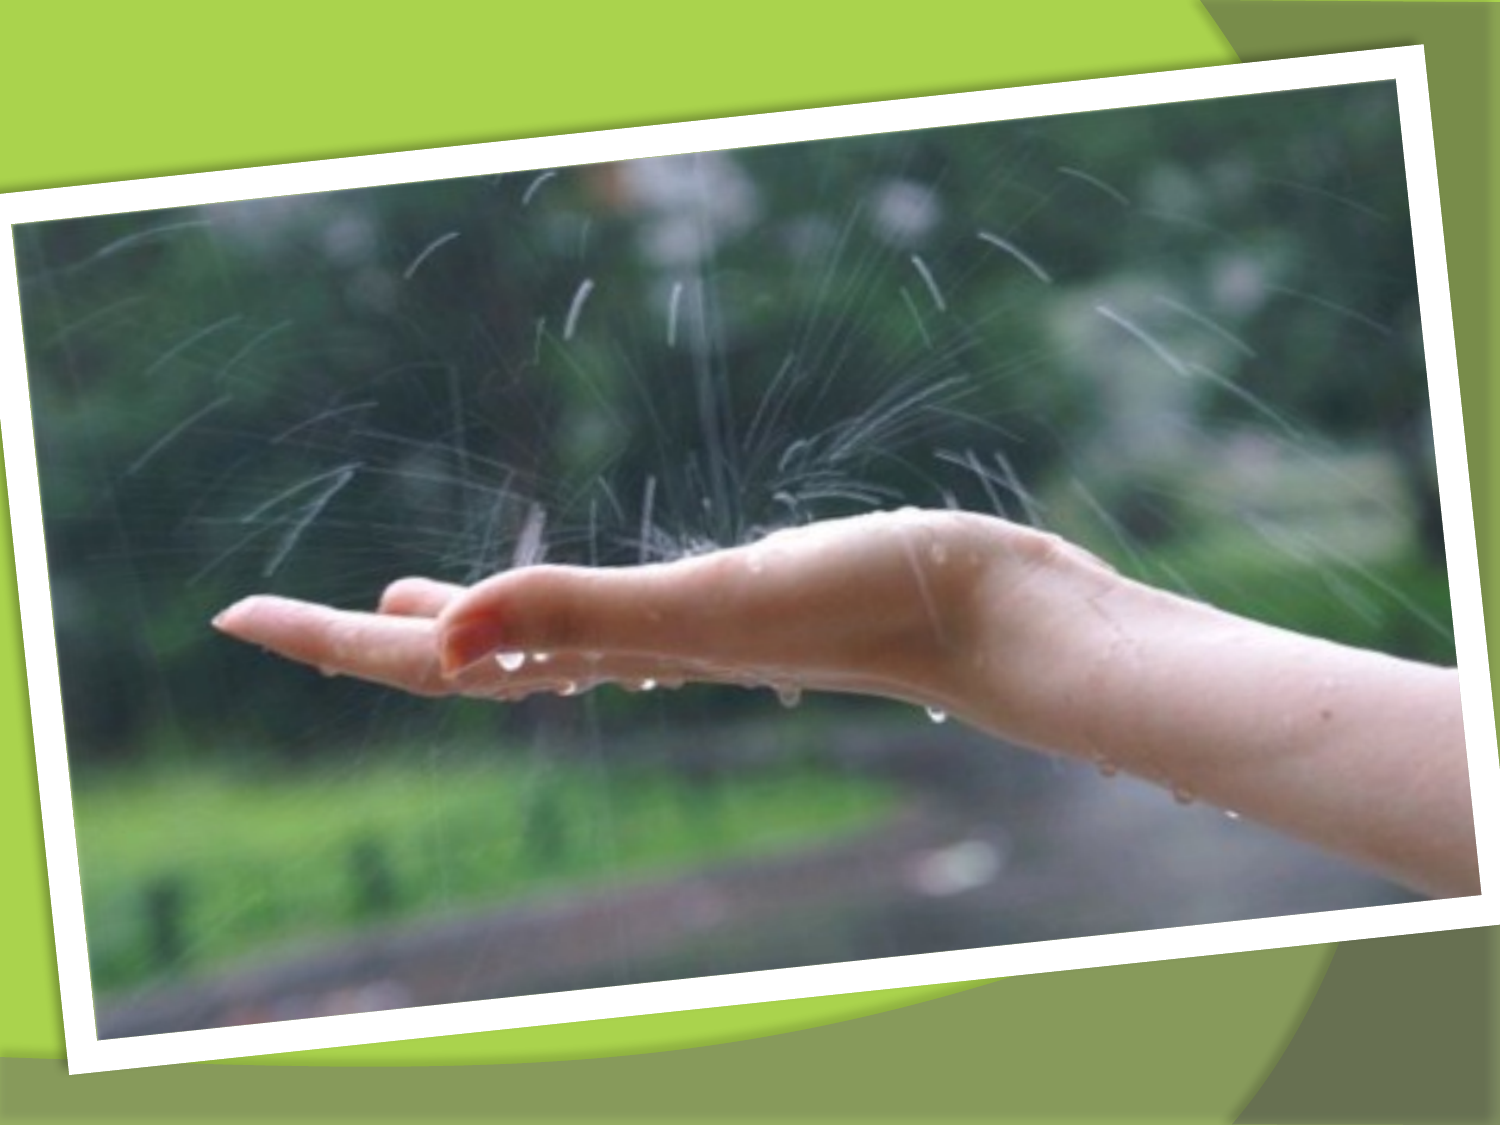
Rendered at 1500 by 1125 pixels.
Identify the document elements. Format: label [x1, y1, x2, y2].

picture [14, 222, 43, 504]
picture [92, 979, 672, 1039]
picture [821, 80, 1402, 141]
picture [1451, 614, 1481, 898]
picture [49, 148, 1443, 971]
